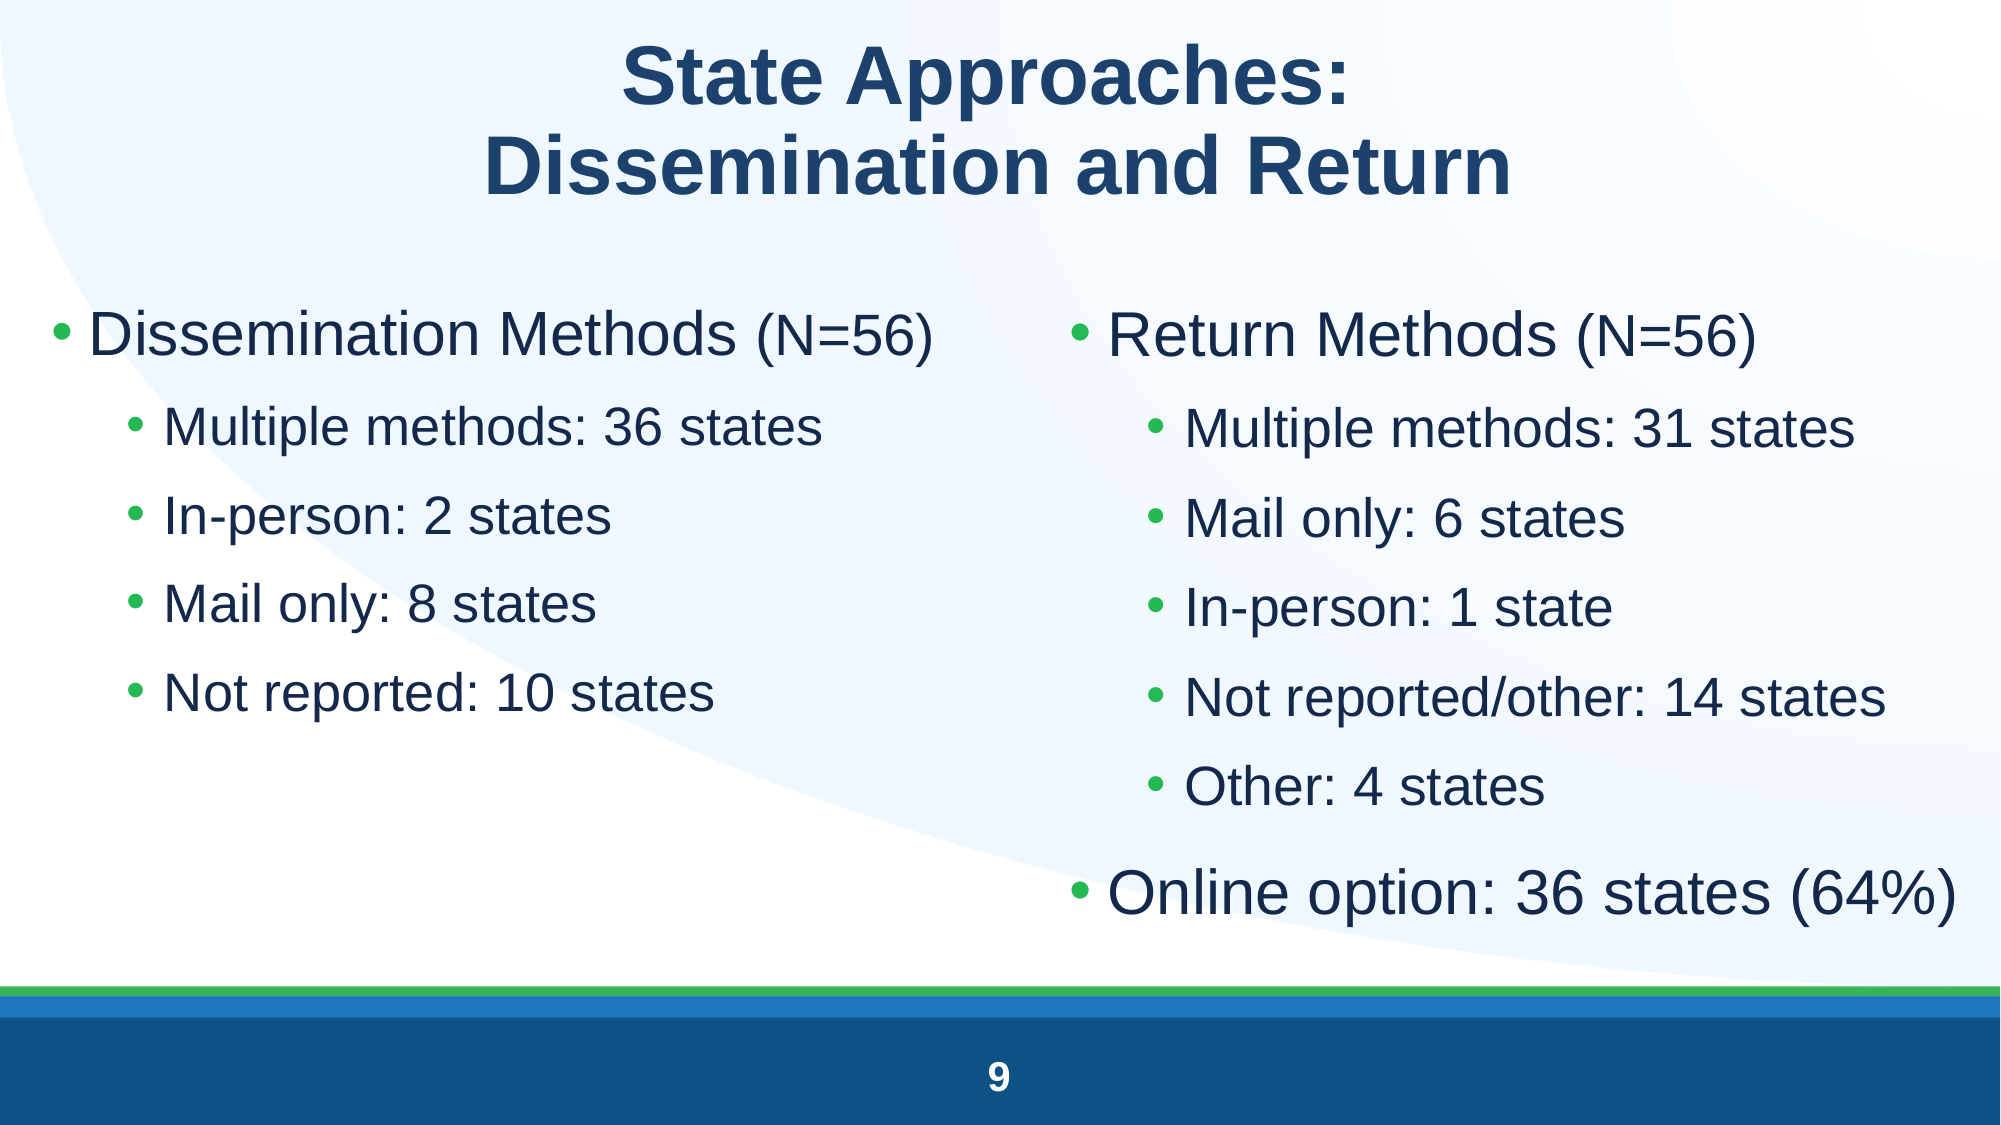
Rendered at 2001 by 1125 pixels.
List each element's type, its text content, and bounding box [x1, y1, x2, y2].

list Return Methods (N=56) Multiple methods: 31 states Mail only: 6 states In-person: 1 state Not reported/other: 14 states Other: 4 states Online option: 36 states (64%) [1054, 270, 1981, 966]
list Dissemination Methods (N=56) Multiple methods: 36 states In-person: 2 states Mail only: 8 states Not reported: 10 states [36, 270, 1038, 942]
text_box 9 [897, 1042, 1101, 1125]
picture [0, 0, 2001, 1125]
title State Approaches: Dissemination and Return [115, 25, 1882, 213]
